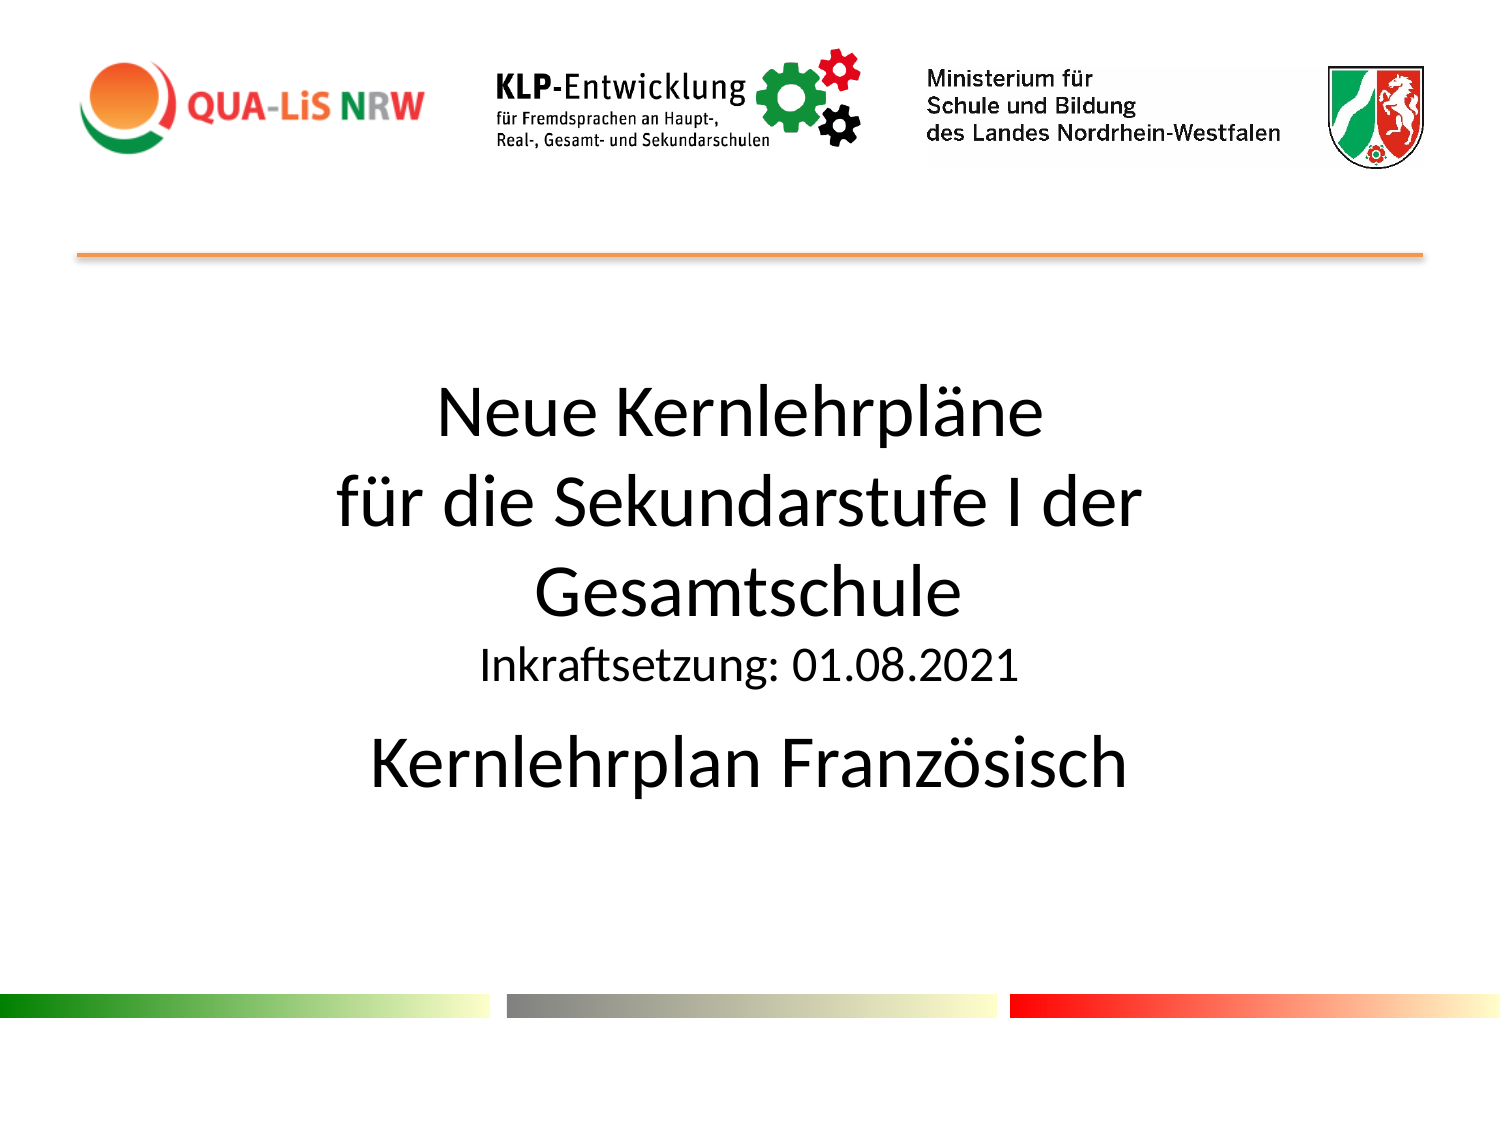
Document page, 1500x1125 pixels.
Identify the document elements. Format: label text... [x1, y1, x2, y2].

picture [77, 55, 431, 158]
text_box Kernlehrplan Französisch [163, 702, 1337, 813]
picture [478, 30, 880, 168]
title Neue Kernlehrpläne für die Sekundarstufe I der Gesamtschule Inkraftsetzung: 01.08.2021 [111, 349, 1387, 705]
picture [927, 66, 1424, 169]
